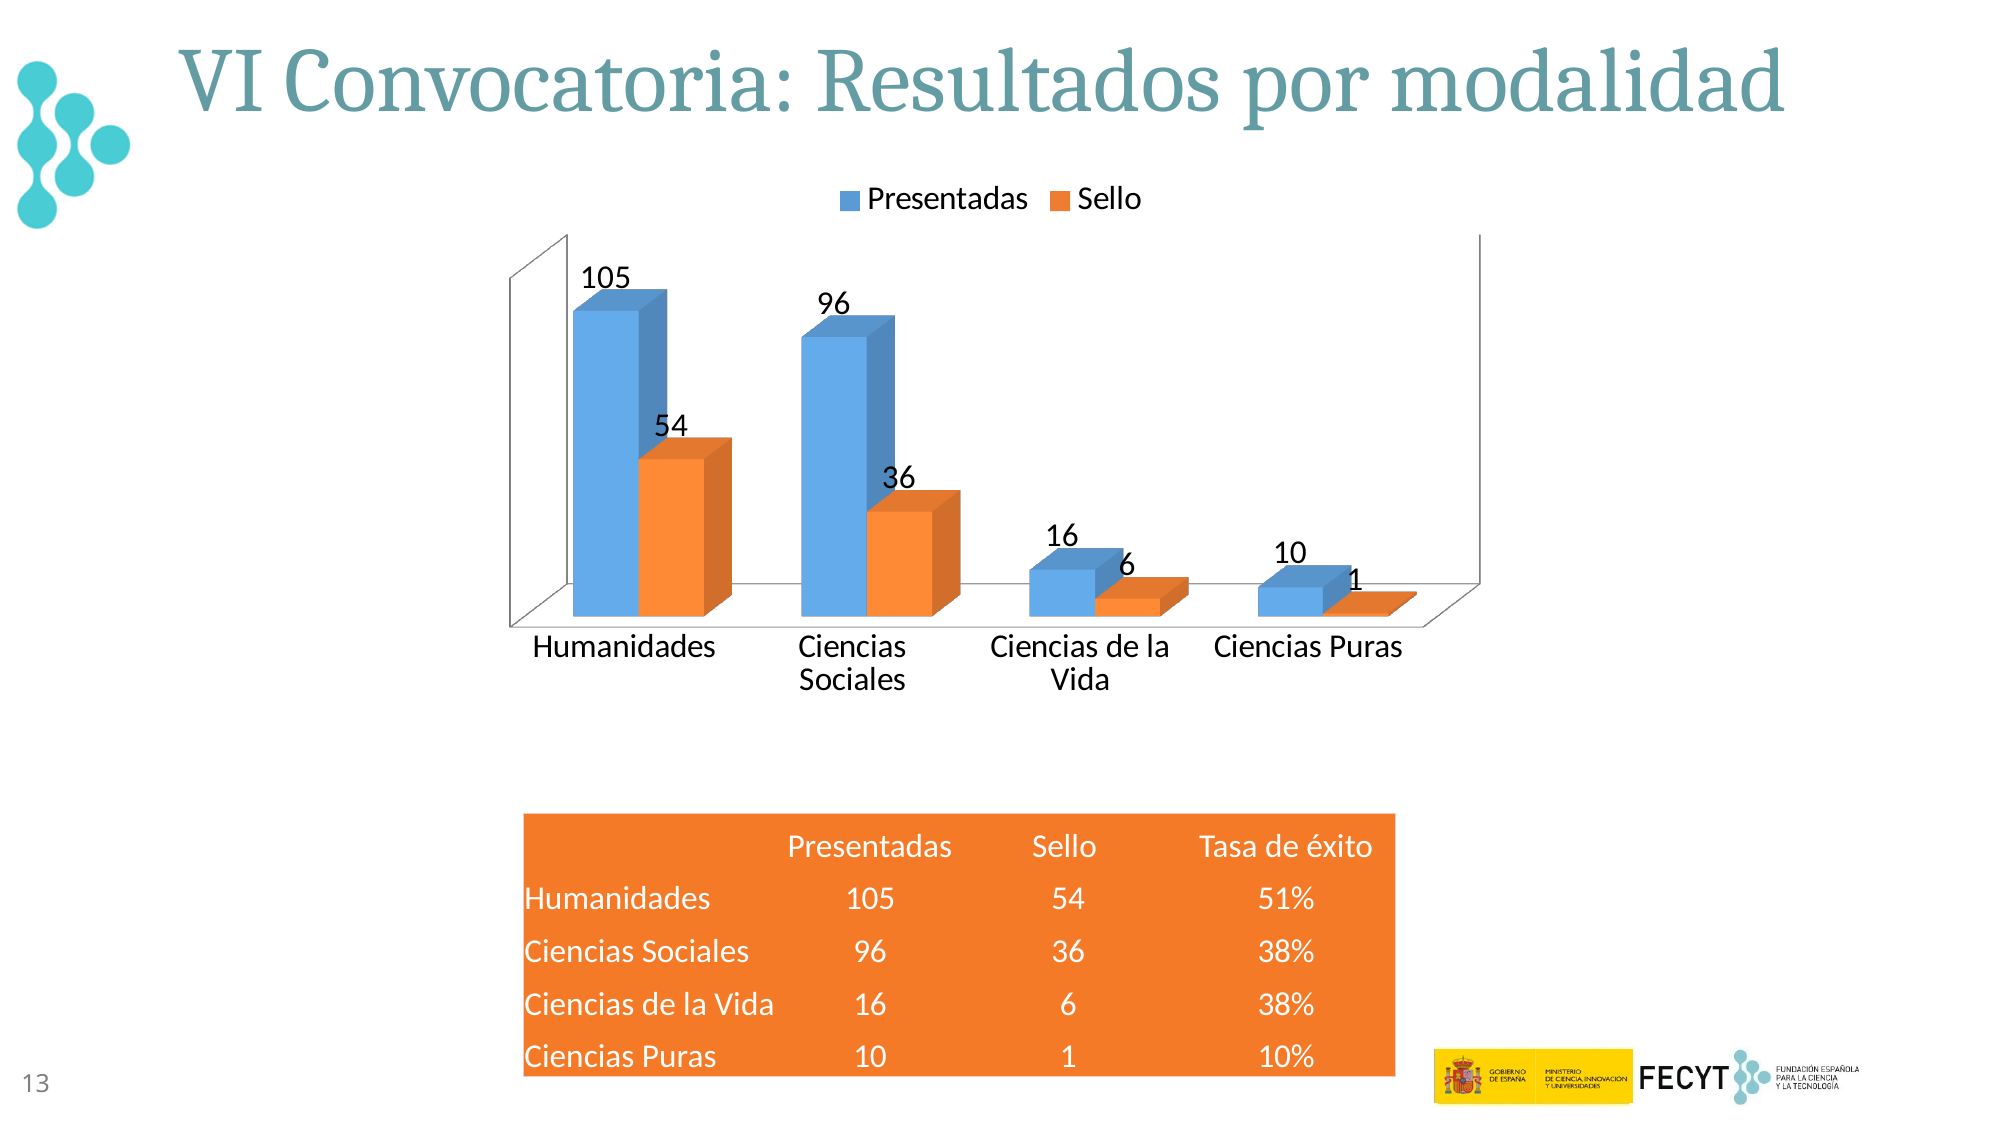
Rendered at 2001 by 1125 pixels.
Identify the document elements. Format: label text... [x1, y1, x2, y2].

table_cell 38% [1177, 918, 1395, 971]
table_cell Ciencias de la Vida [524, 971, 781, 1023]
table_cell 96 [781, 918, 959, 971]
table_cell 1 [959, 1023, 1177, 1076]
table_cell 10 [781, 1023, 959, 1076]
picture [1433, 1047, 1863, 1107]
text_box VI Convocatoria: Resultados por modalidad [163, 24, 2000, 243]
table_cell 51% [1177, 866, 1395, 918]
table_cell 105 [781, 866, 959, 918]
table_cell 6 [959, 971, 1177, 1023]
table_cell Humanidades [524, 866, 781, 918]
table_header [524, 814, 781, 866]
table_header Sello [959, 814, 1177, 866]
table_header Tasa de éxito [1177, 814, 1395, 866]
chart [480, 167, 1509, 710]
table_cell 38% [1177, 971, 1395, 1023]
table_cell 36 [959, 918, 1177, 971]
table_header Presentadas [781, 814, 959, 866]
table_cell Ciencias Puras [524, 1023, 781, 1076]
table_cell 16 [781, 971, 959, 1023]
table_cell 54 [959, 866, 1177, 918]
table_cell Ciencias Sociales [524, 918, 781, 971]
picture [13, 59, 135, 232]
table_cell 10% [1177, 1023, 1395, 1076]
